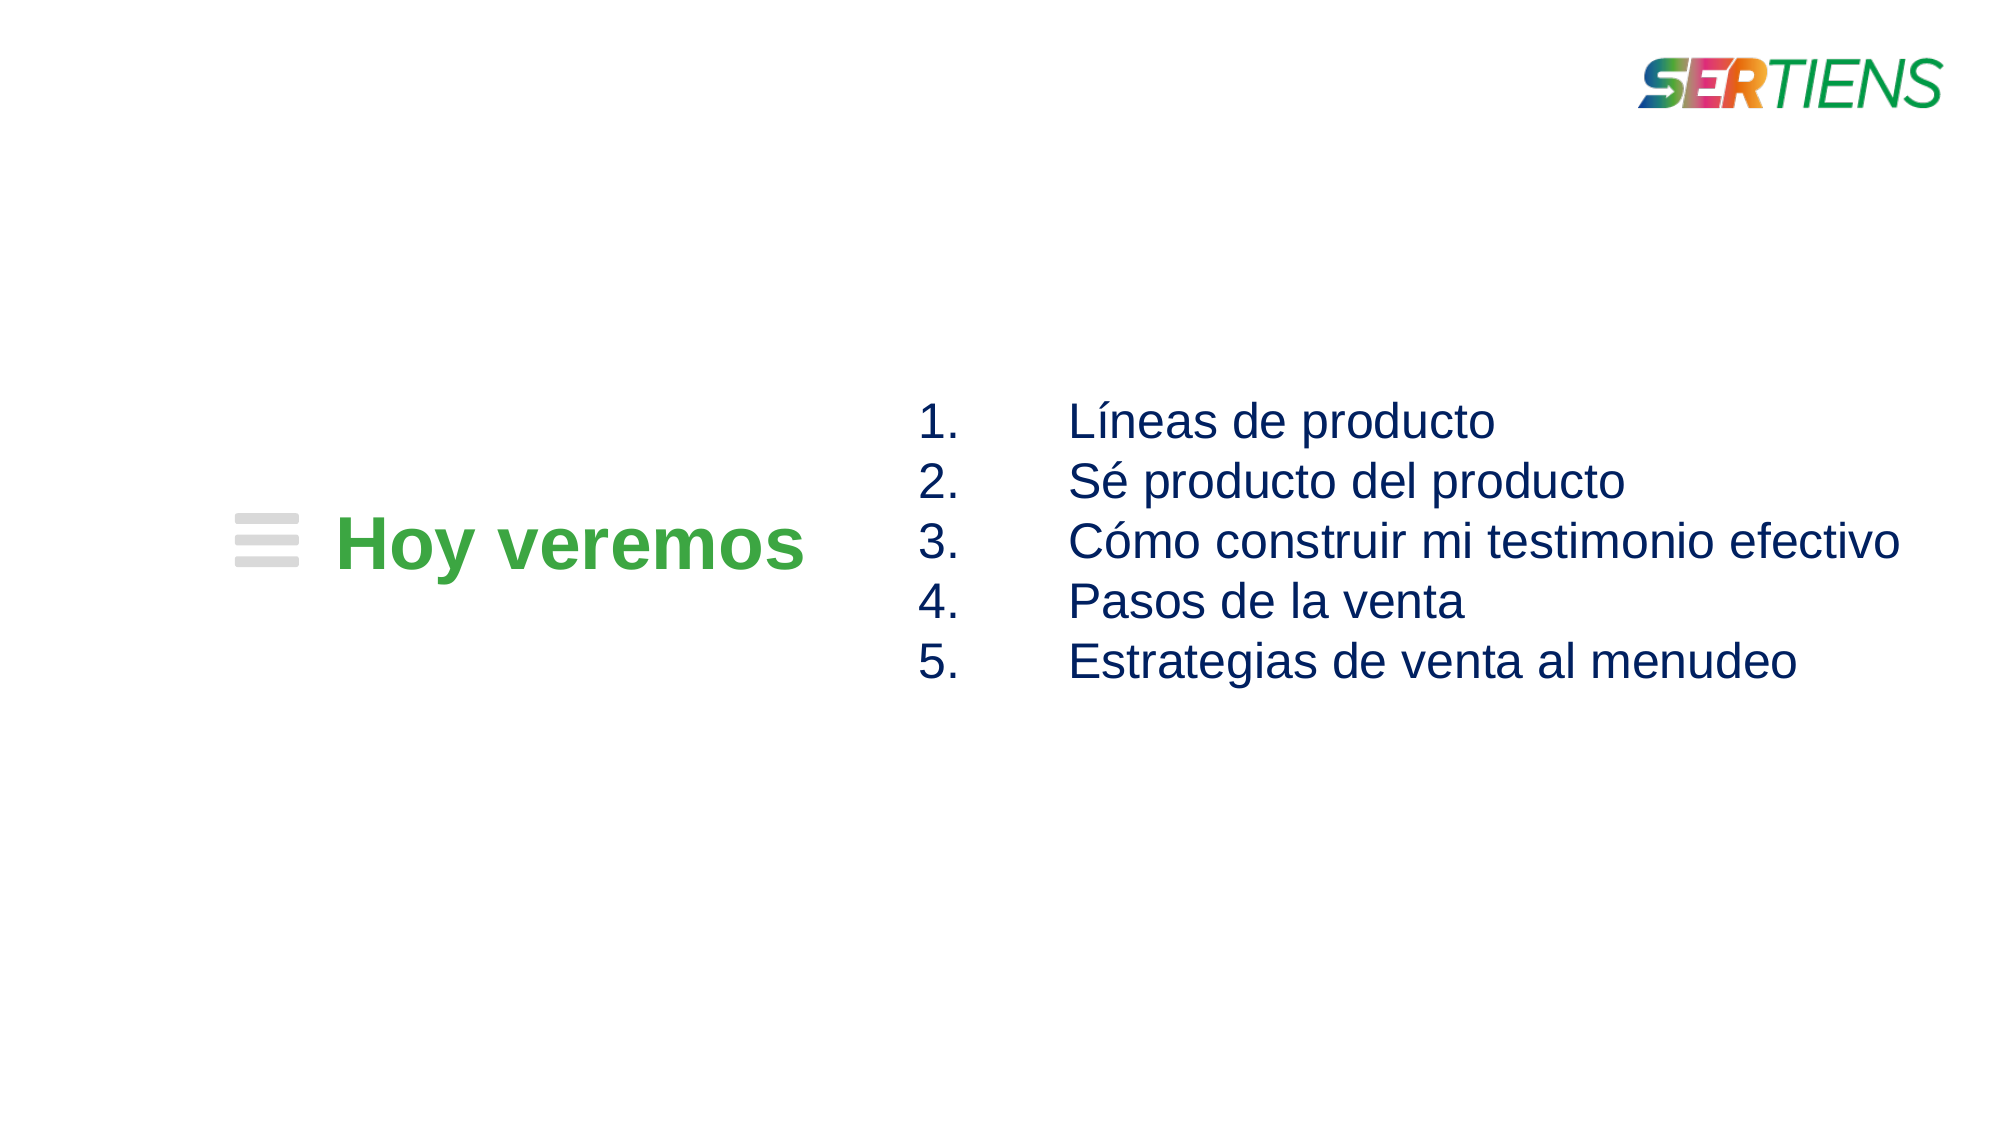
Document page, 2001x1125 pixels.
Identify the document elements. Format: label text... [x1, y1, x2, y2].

text_box Líneas de producto Sé producto del producto Cómo construir mi testimonio efectivo Pasos de la venta Estrategias de venta al menudeo [903, 381, 2000, 696]
text_box Hoy veremos [320, 487, 822, 592]
picture [1638, 47, 1944, 119]
text_box [234, 556, 299, 568]
text_box [234, 513, 299, 524]
text_box [234, 534, 299, 546]
